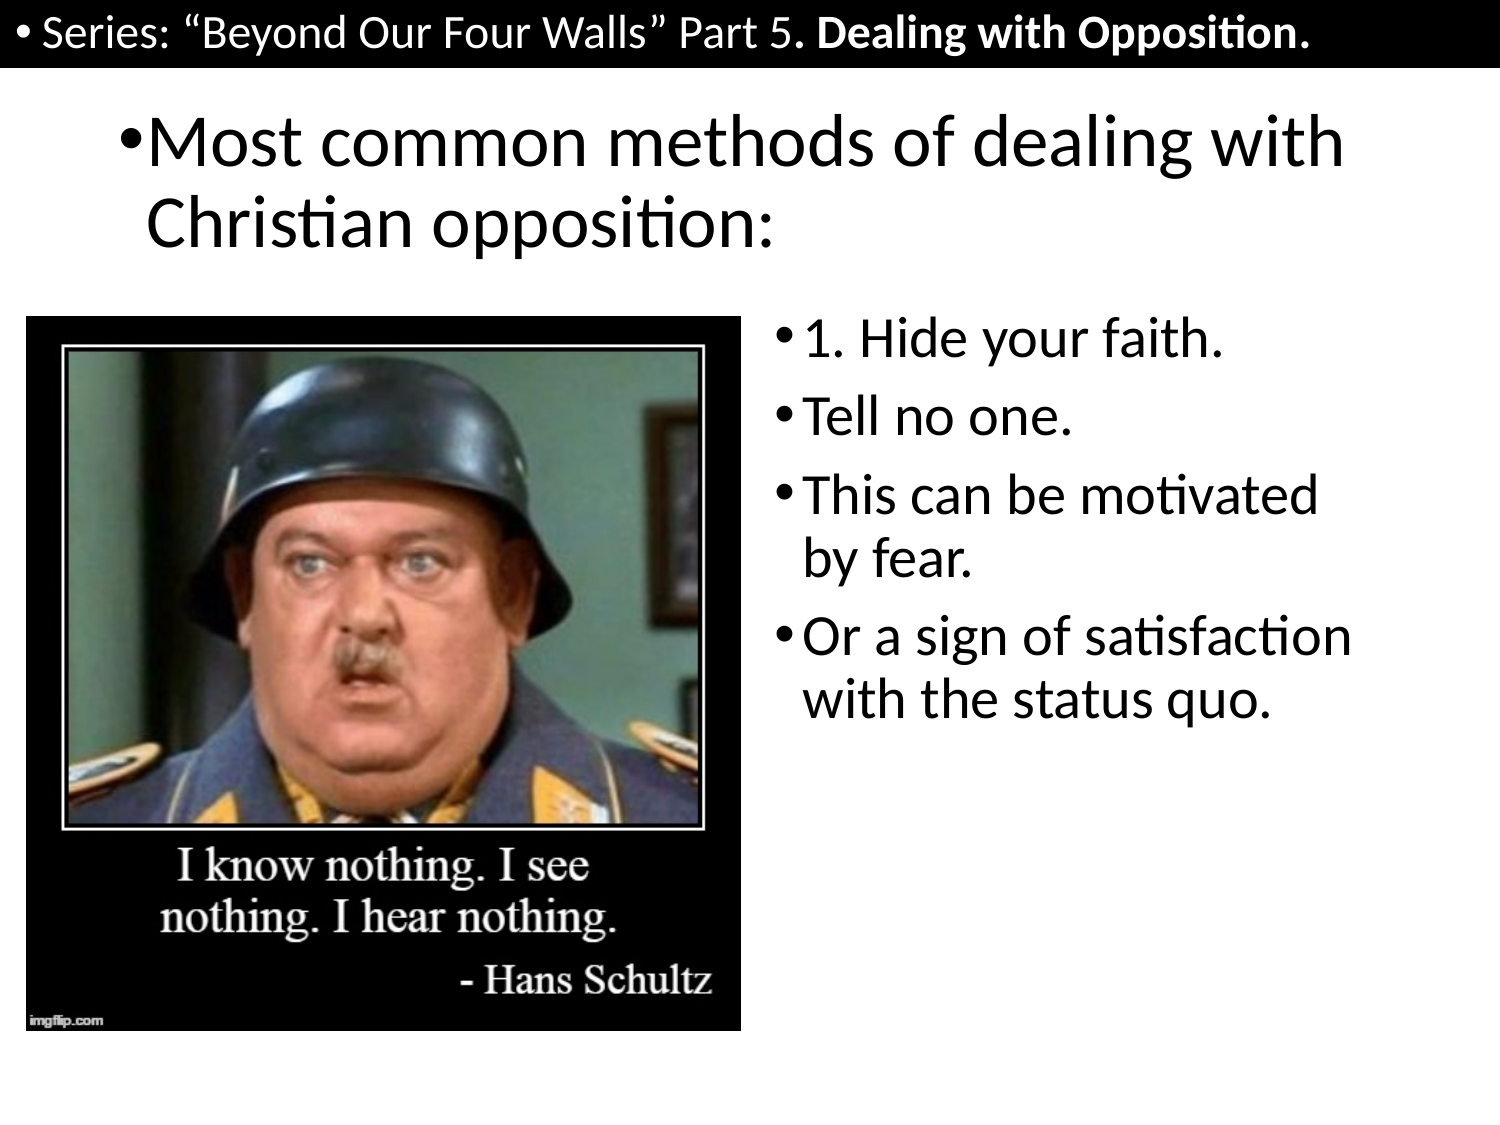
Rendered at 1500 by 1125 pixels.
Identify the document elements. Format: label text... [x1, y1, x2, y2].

text_box Series: “Beyond Our Four Walls” Part 5. Dealing with Opposition. [0, 0, 1500, 68]
list 1. Hide your faith. Tell no one. This can be motivated by fear. Or a sign of satisfaction with the status quo. [759, 299, 1397, 1014]
picture [26, 316, 741, 1031]
list Most common methods of dealing with Christian opposition: [103, 94, 1397, 271]
